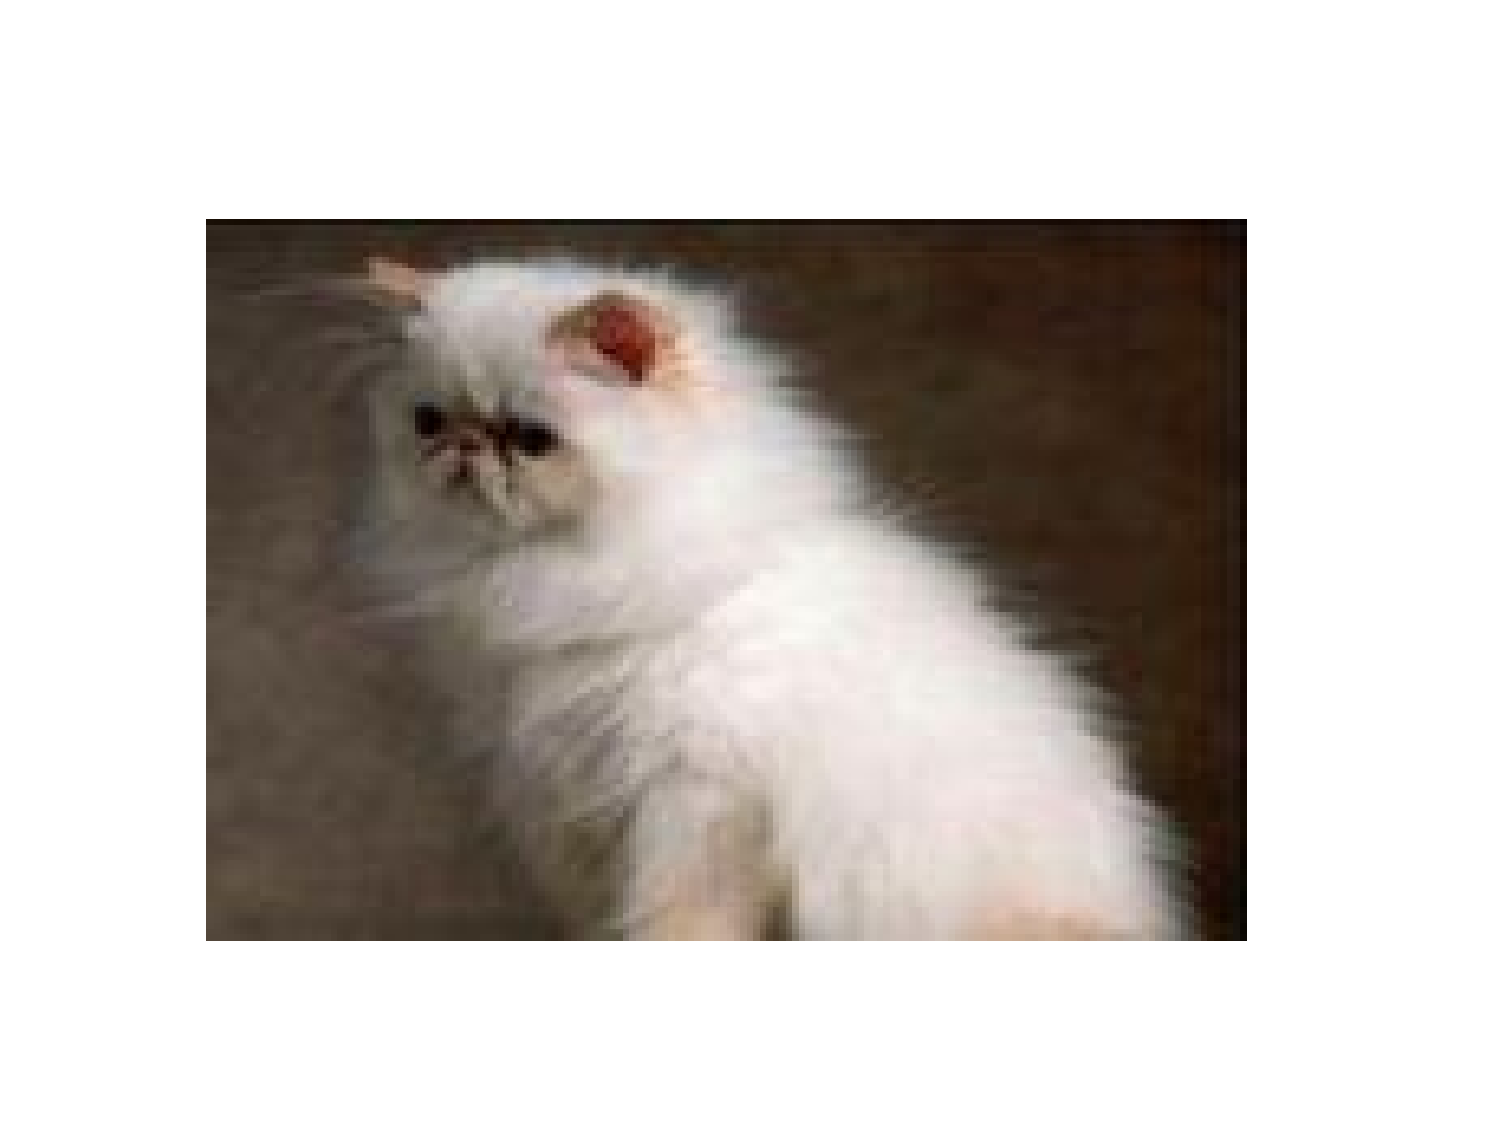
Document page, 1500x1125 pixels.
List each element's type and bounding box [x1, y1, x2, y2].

picture [206, 219, 1247, 941]
